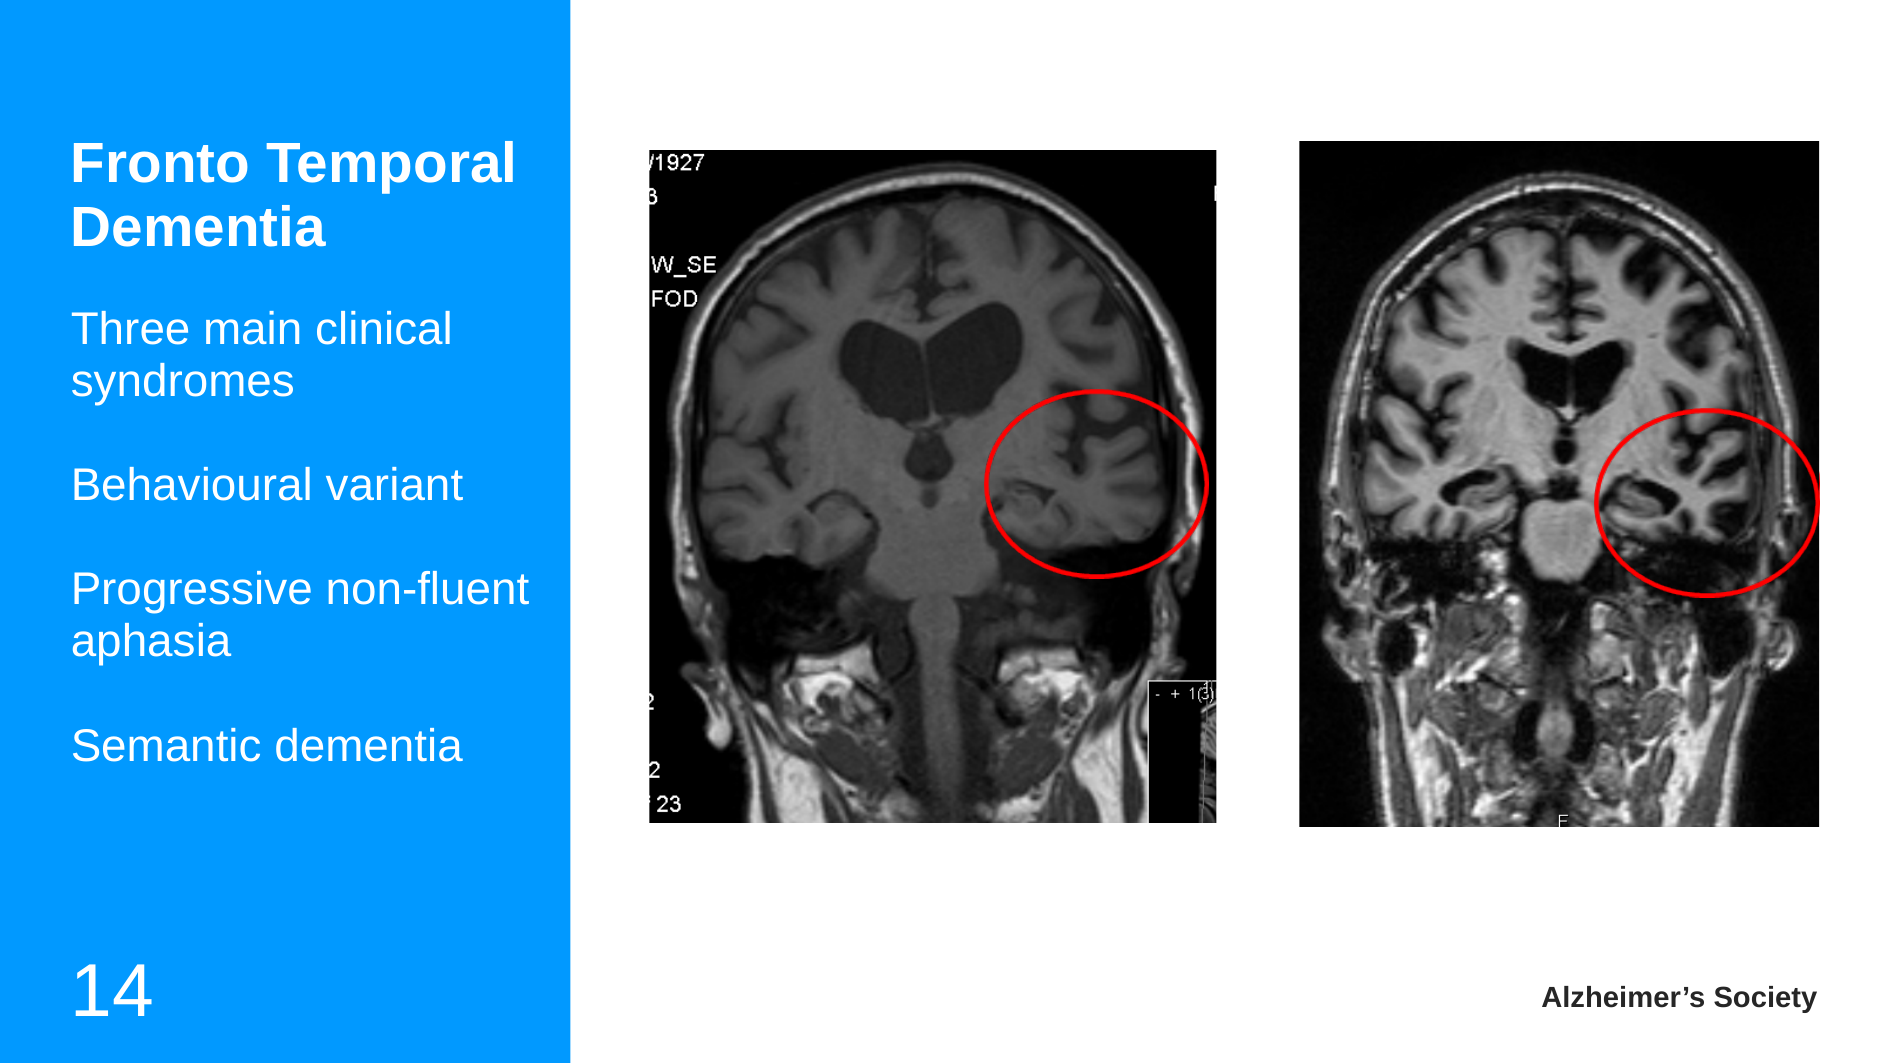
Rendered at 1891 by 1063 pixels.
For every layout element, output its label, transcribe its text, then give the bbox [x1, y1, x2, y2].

picture [1299, 141, 1820, 828]
title Fronto Temporal Dementia [70, 129, 556, 296]
slide_number 14 [70, 956, 302, 1036]
picture [984, 389, 1210, 579]
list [649, 150, 1217, 823]
list Three main clinical syndromes Behavioural variant Progressive non-fluent aphasia Semantic dementia [70, 301, 556, 875]
